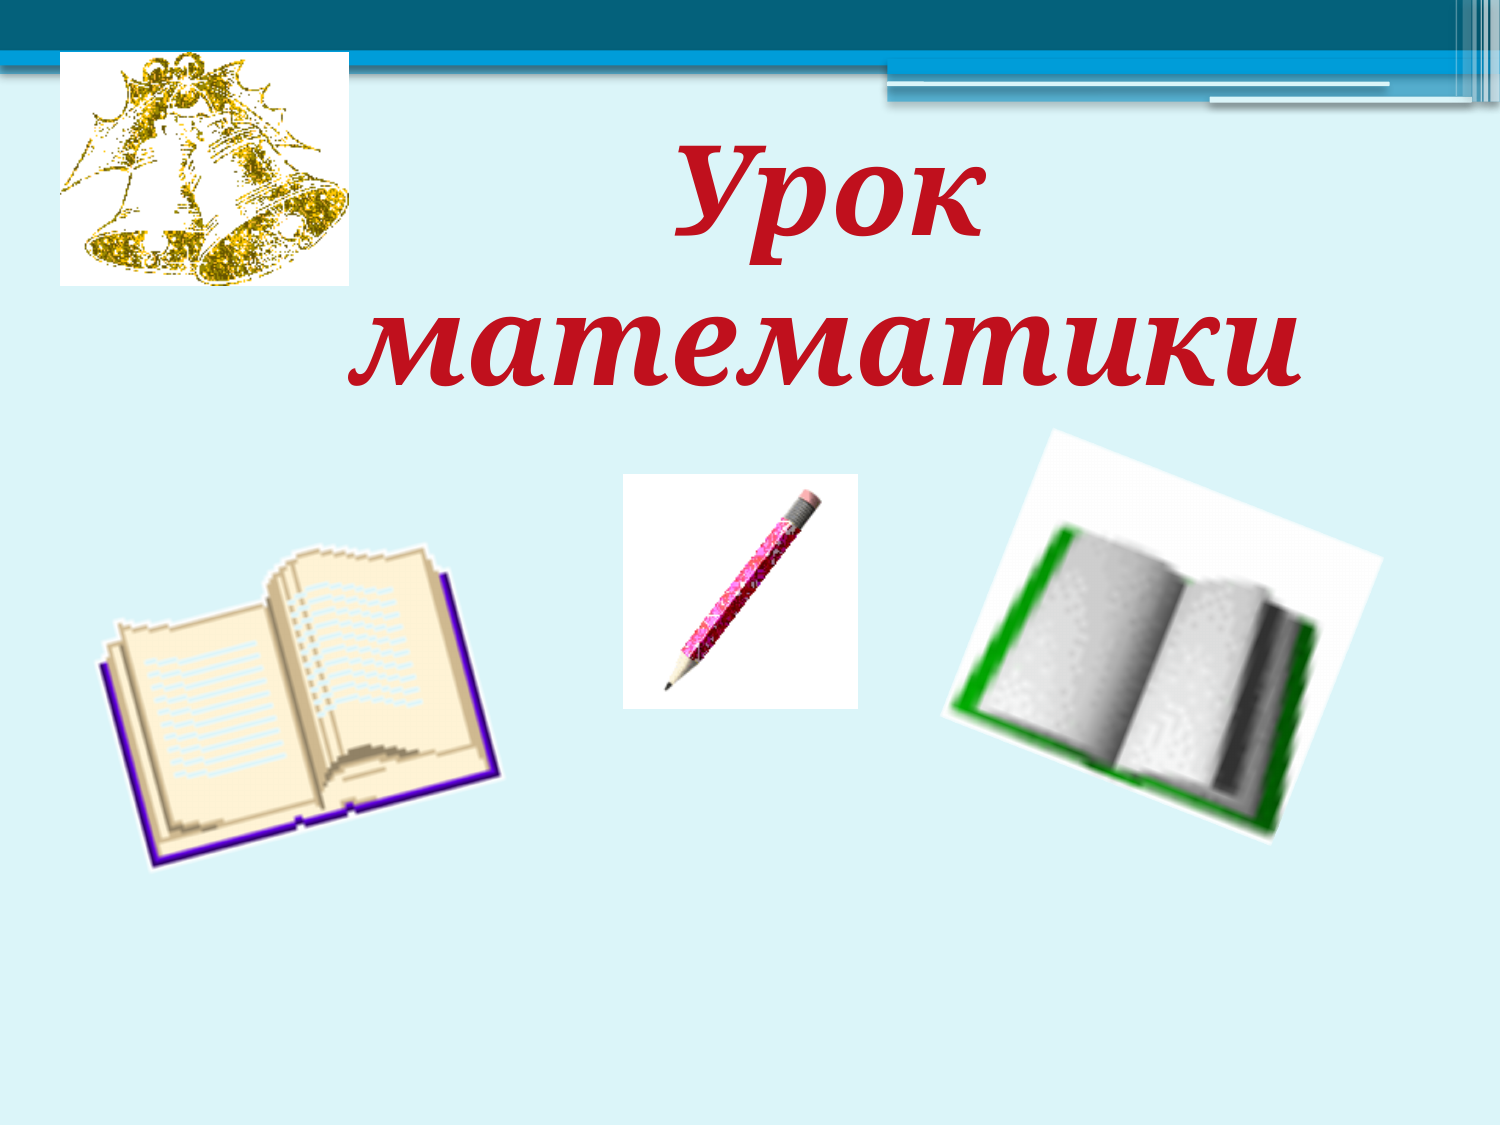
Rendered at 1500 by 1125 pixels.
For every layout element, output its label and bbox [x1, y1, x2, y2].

picture [944, 432, 1380, 842]
picture [623, 474, 859, 710]
picture [52, 442, 518, 886]
text_box [72, 80, 1439, 1073]
picture [60, 53, 349, 286]
